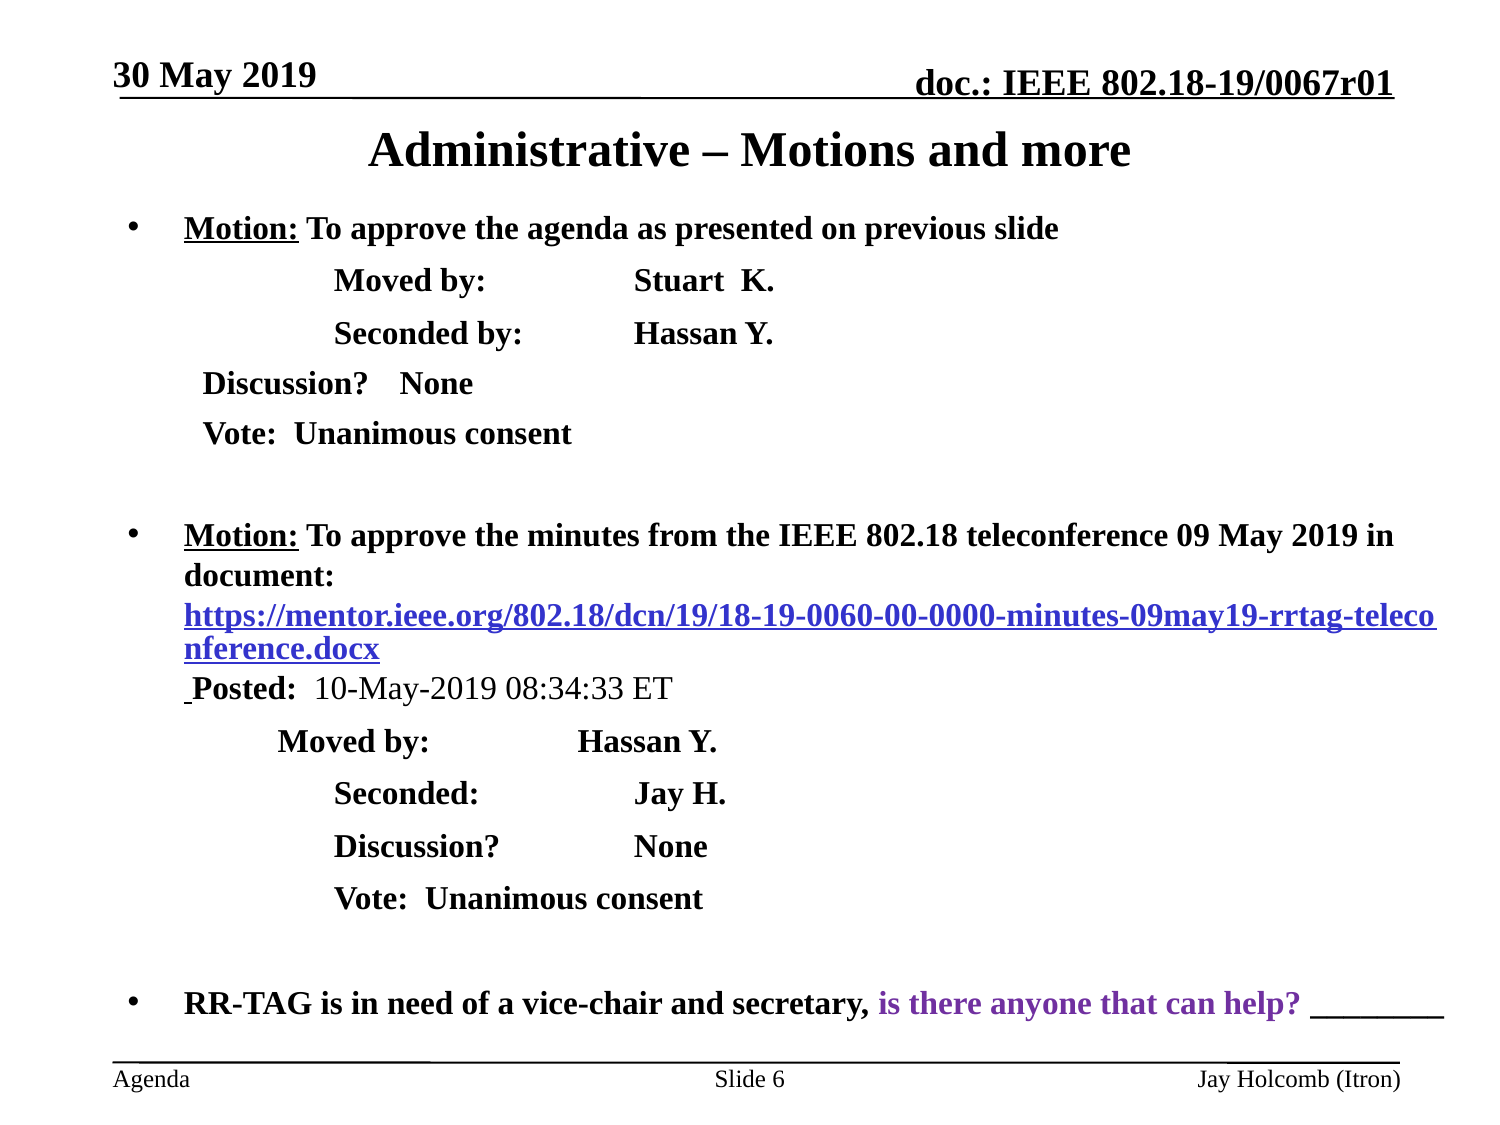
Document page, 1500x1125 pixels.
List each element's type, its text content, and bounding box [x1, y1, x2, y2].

list Motion: To approve the agenda as presented on previous slide Moved by: Stuart K. Seconded by: Hassan Y. Discussion? None Vote: Unanimous consent Motion: To approve the minutes from the IEEE 802.18 teleconference 09 May 2019 in document: https://mentor.ieee.org/802.18/dcn/19/18-19-0060-00-0000-minutes-09may19-rrtag-teleconference.docx Posted: 10-May-2019 08:34:33 ET Moved by: Hassan Y. Seconded: Jay H. Discussion? None Vote: Unanimous consent RR-TAG is in need of a vice-chair and secretary, is there anyone that can help? ________ [112, 165, 1463, 1062]
title Administrative – Motions and more [112, 87, 1388, 165]
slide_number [112, 49, 488, 95]
slide_number Slide 6 [699, 1061, 800, 1123]
footer Jay Holcomb (Itron) [878, 1061, 1402, 1093]
